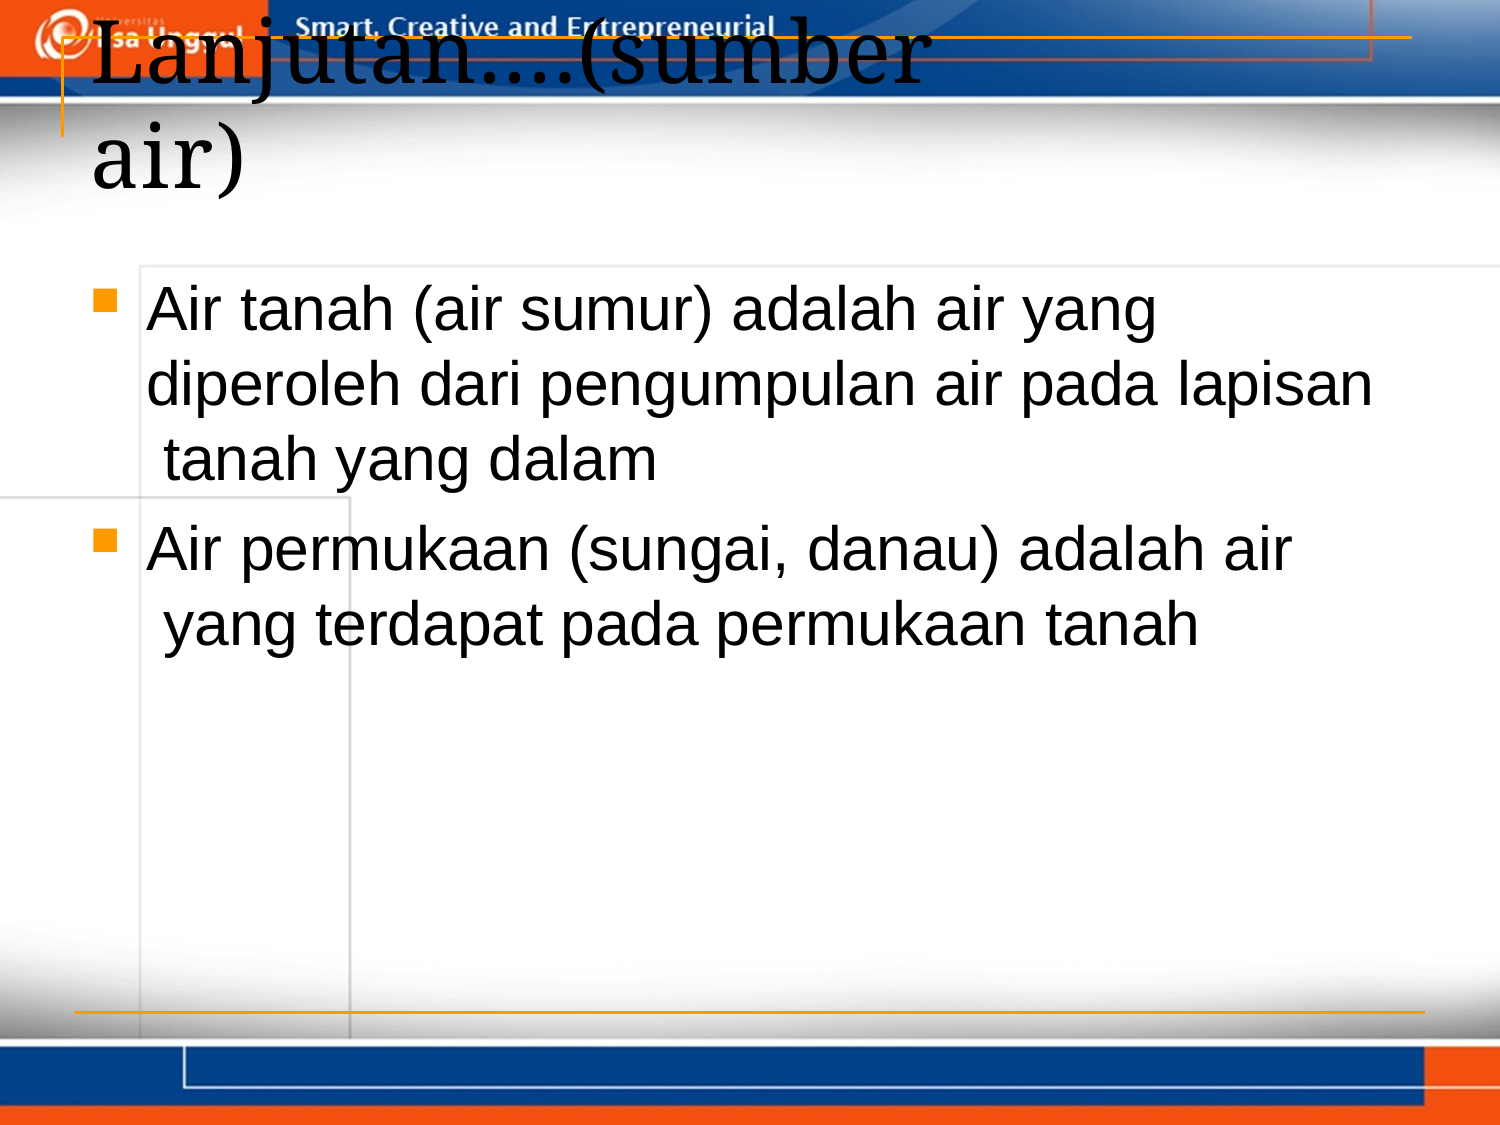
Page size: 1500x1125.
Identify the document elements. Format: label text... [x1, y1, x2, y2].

text_box [62, 37, 87, 138]
title Lanjutan….(sumber air) [87, 0, 946, 206]
text_box Air tanah (air sumur) adalah air yang diperoleh dari pengumpulan air pada lapisan tanah yang dalam Air permukaan (sungai, danau) adalah air yang terdapat pada permukaan tanah [87, 266, 1379, 658]
text_box [946, 37, 1413, 73]
picture [0, 0, 1500, 1125]
